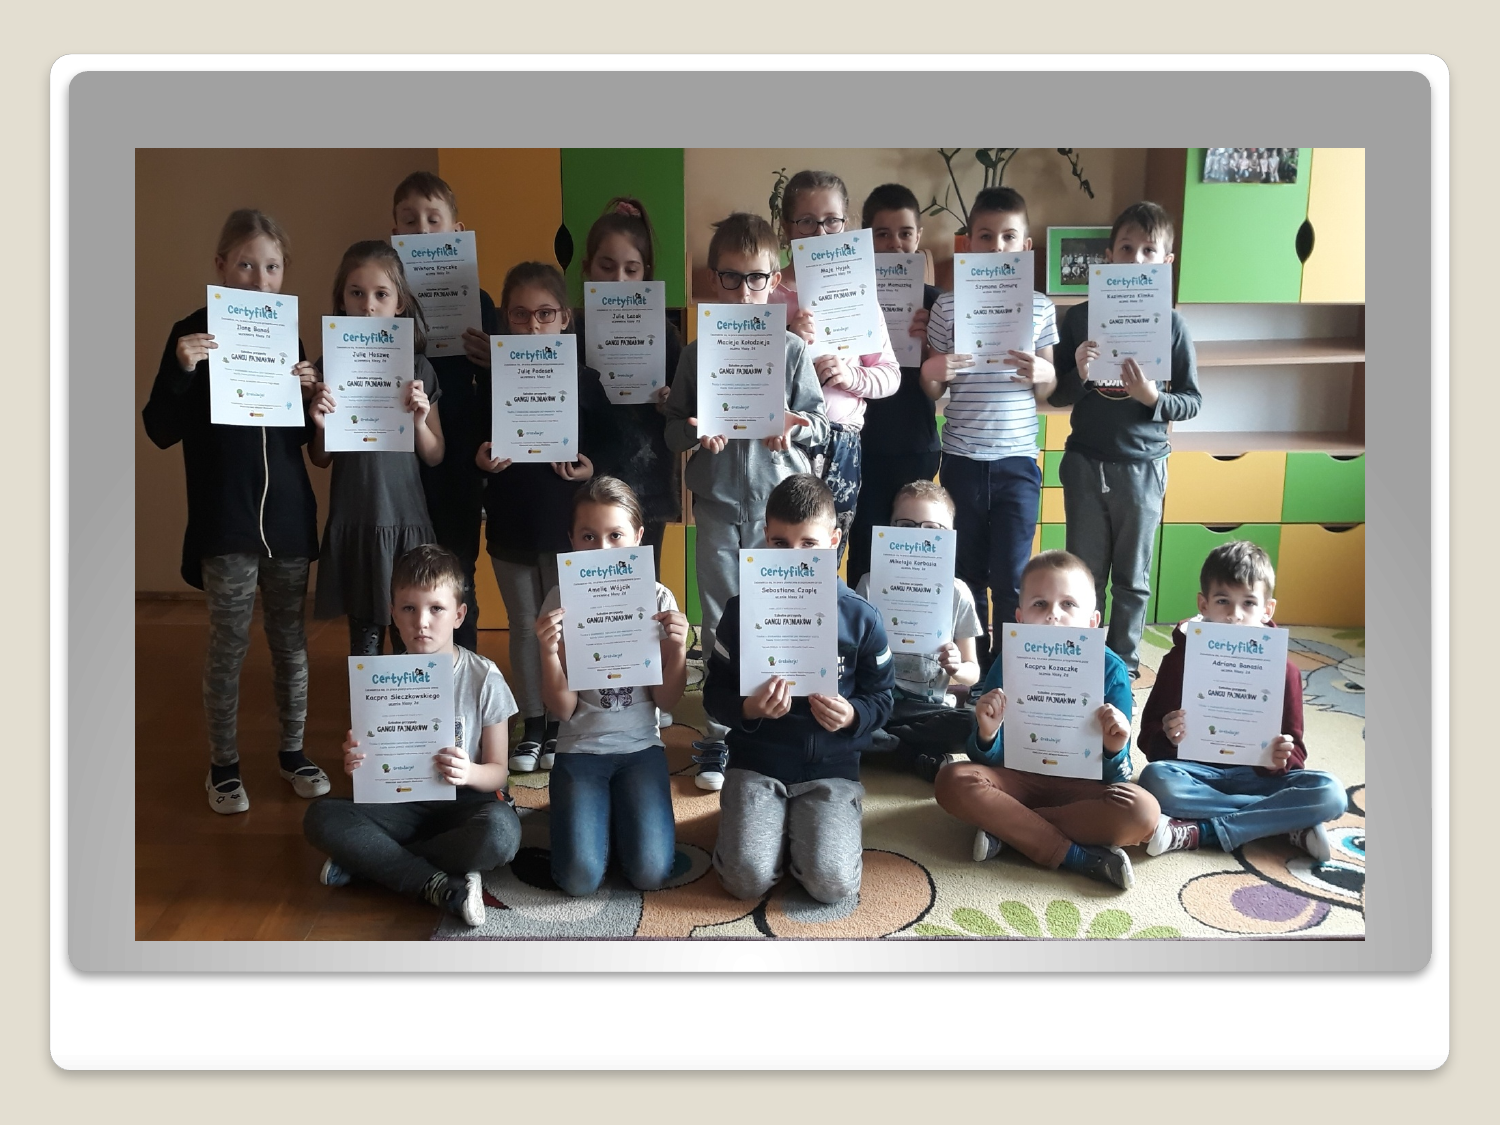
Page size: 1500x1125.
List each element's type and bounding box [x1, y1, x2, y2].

picture [135, 148, 1365, 941]
